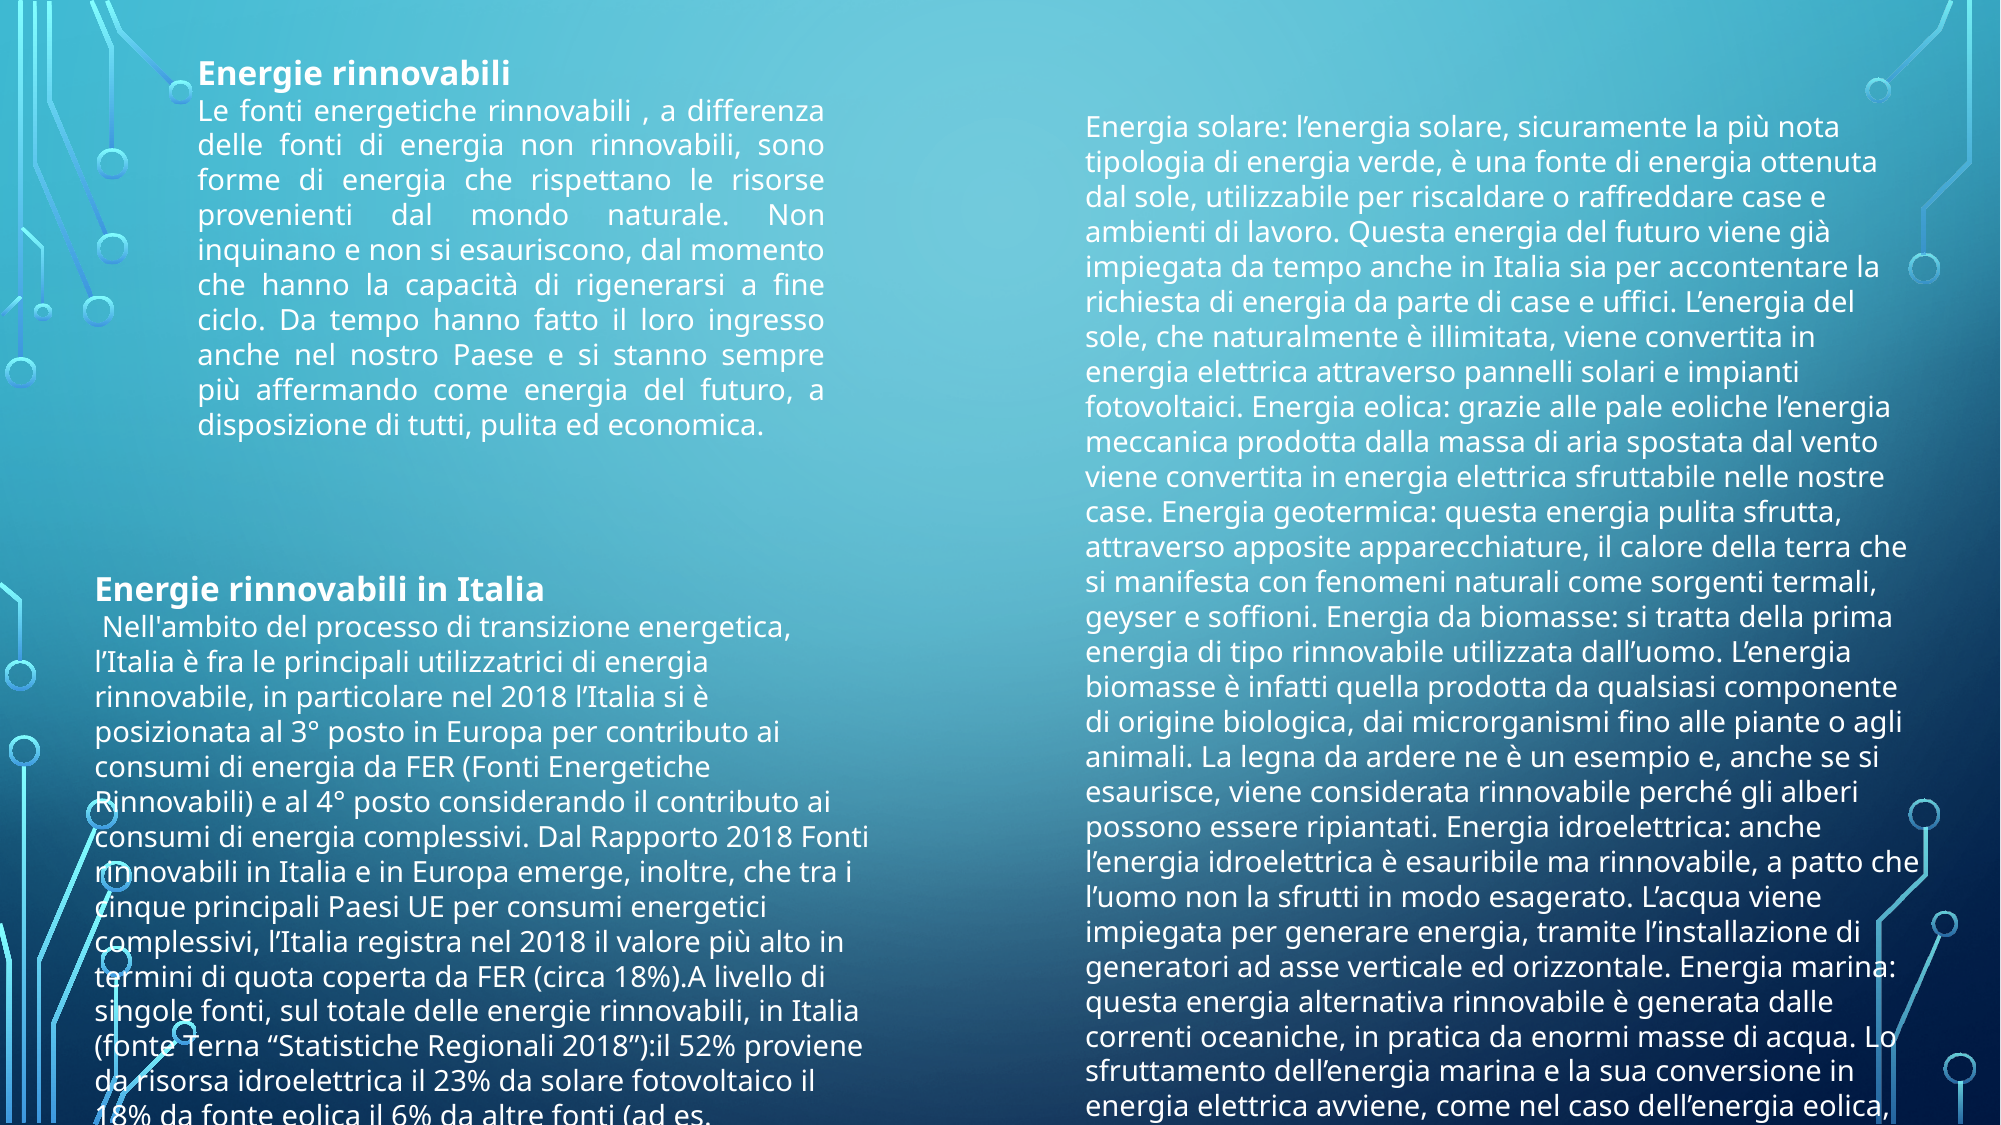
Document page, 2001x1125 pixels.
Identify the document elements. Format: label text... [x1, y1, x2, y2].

text_box Energie rinnovabili Le fonti energetiche rinnovabili , a differenza delle fonti di energia non rinnovabili, sono forme di energia che rispettano le risorse provenienti dal mondo naturale. Non inquinano e non si esauriscono, dal momento che hanno la capacità di rigenerarsi a fine ciclo. Da tempo hanno fatto il loro ingresso anche nel nostro Paese e si stanno sempre più affermando come energia del futuro, a disposizione di tutti, pulita ed economica. [182, 44, 841, 449]
text_box Energia solare: l’energia solare, sicuramente la più nota tipologia di energia verde, è una fonte di energia ottenuta dal sole, utilizzabile per riscaldare o raffreddare case e ambienti di lavoro. Questa energia del futuro viene già impiegata da tempo anche in Italia sia per accontentare la richiesta di energia da parte di case e uffici. L’energia del sole, che naturalmente è illimitata, viene convertita in energia elettrica attraverso pannelli solari e impianti fotovoltaici. Energia eolica: grazie alle pale eoliche l’energia meccanica prodotta dalla massa di aria spostata dal vento viene convertita in energia elettrica sfruttabile nelle nostre case. Energia geotermica: questa energia pulita sfrutta, attraverso apposite apparecchiature, il calore della terra che si manifesta con fenomeni naturali come sorgenti termali, geyser e soffioni. Energia da biomasse: si tratta della prima energia di tipo rinnovabile utilizzata dall’uomo. L’energia biomasse è infatti quella prodotta da qualsiasi componente di origine biologica, dai microrganismi fino alle piante o agli animali. La legna da ardere ne è un esempio e, anche se si esaurisce, viene considerata rinnovabile perché gli alberi possono essere ripiantati. Energia idroelettrica: anche l’energia idroelettrica è esauribile ma rinnovabile, a patto che l’uomo non la sfrutti in modo esagerato. L’acqua viene impiegata per generare energia, tramite l’installazione di generatori ad asse verticale ed orizzontale. Energia marina: questa energia alternativa rinnovabile è generata dalle correnti oceaniche, in pratica da enormi masse di acqua. Lo sfruttamento dell’energia marina e la sua conversione in energia elettrica avviene, come nel caso dell’energia eolica, grazie all’installazione di generatori ad asse verticale e orizzontale. [1070, 101, 1938, 1125]
text_box Energie rinnovabili in Italia Nell'ambito del processo di transizione energetica, l’Italia è fra le principali utilizzatrici di energia rinnovabile, in particolare nel 2018 l’Italia si è posizionata al 3° posto in Europa per contributo ai consumi di energia da FER (Fonti Energetiche Rinnovabili) e al 4° posto considerando il contributo ai consumi di energia complessivi. Dal Rapporto 2018 Fonti rinnovabili in Italia e in Europa emerge, inoltre, che tra i cinque principali Paesi UE per consumi energetici complessivi, l’Italia registra nel 2018 il valore più alto in termini di quota coperta da FER (circa 18%).A livello di singole fonti, sul totale delle energie rinnovabili, in Italia (fonte Terna “Statistiche Regionali 2018”):il 52% proviene da risorsa idroelettrica il 23% da solare fotovoltaico il 18% da fonte eolica il 6% da altre fonti (ad es. geotermoelettrica) [79, 560, 888, 1125]
